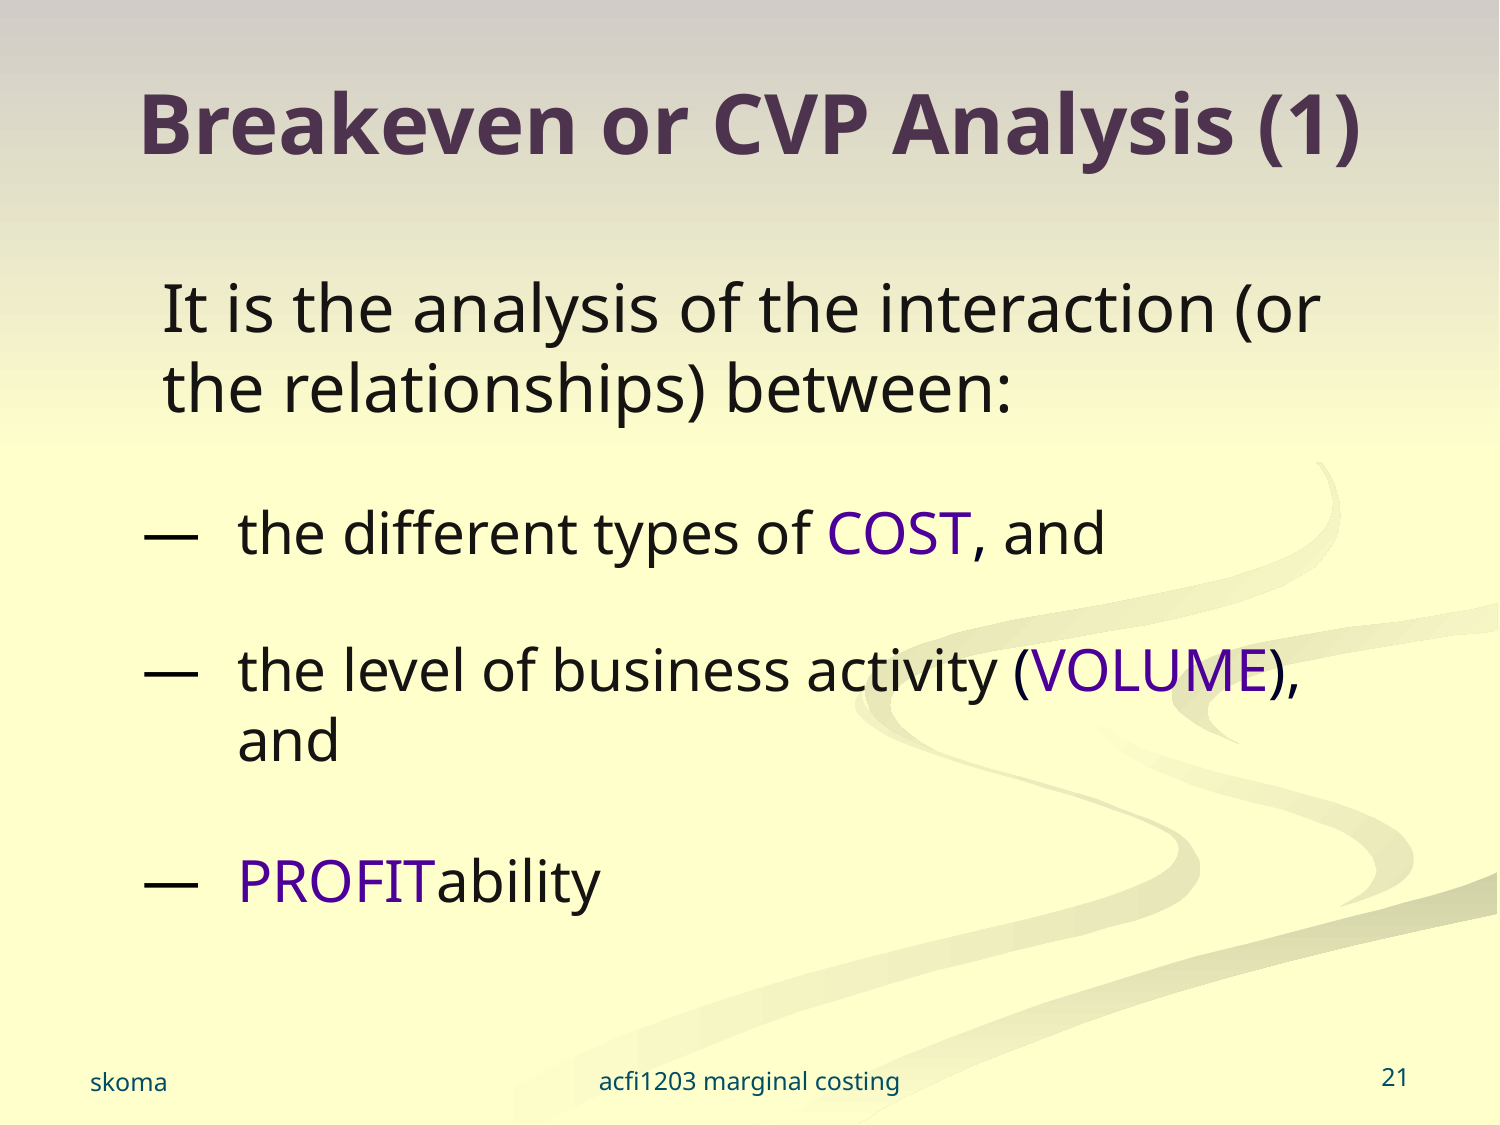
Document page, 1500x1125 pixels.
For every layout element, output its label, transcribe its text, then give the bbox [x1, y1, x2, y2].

list It is the analysis of the interaction (or the relationships) between: the different types of COST, and the level of business activity (VOLUME), and PROFITability [52, 214, 1426, 1018]
slide_number 24 [1074, 1024, 1426, 1104]
title Breakeven or CVP Analysis (1) [0, 44, 1500, 198]
footer acfi1203 marginal costing [512, 1024, 988, 1104]
slide_number skoma [74, 1025, 426, 1104]
